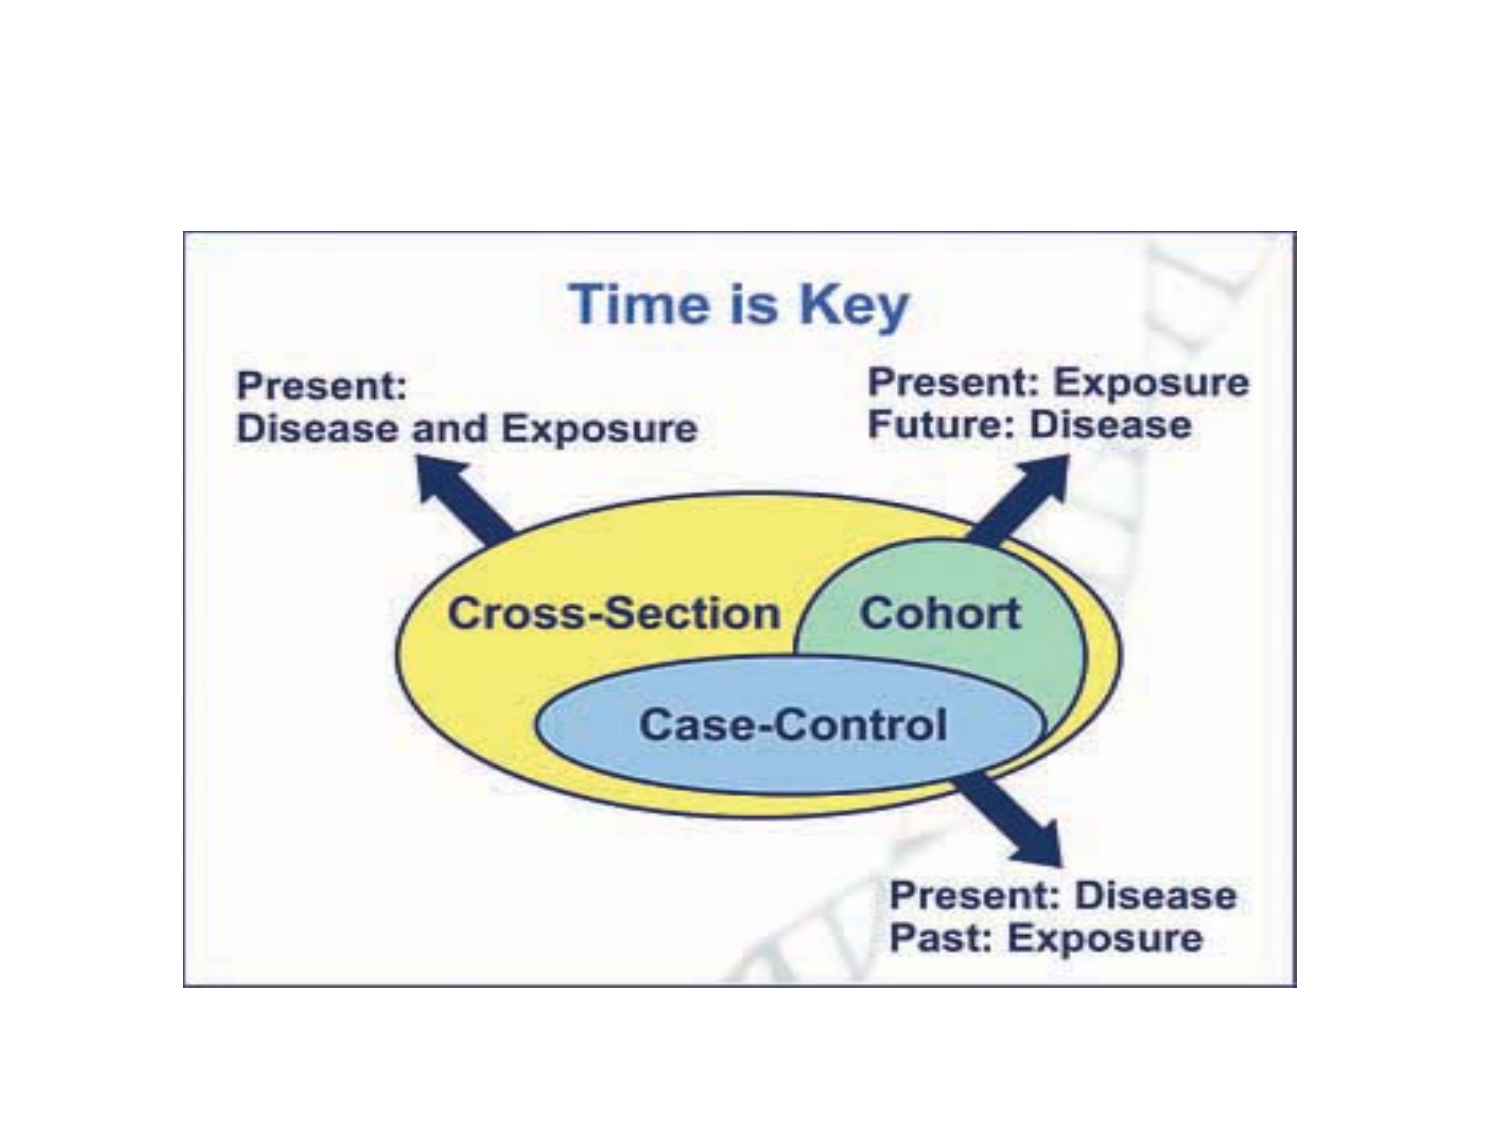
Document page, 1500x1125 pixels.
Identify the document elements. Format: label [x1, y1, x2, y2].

list [182, 231, 1297, 988]
